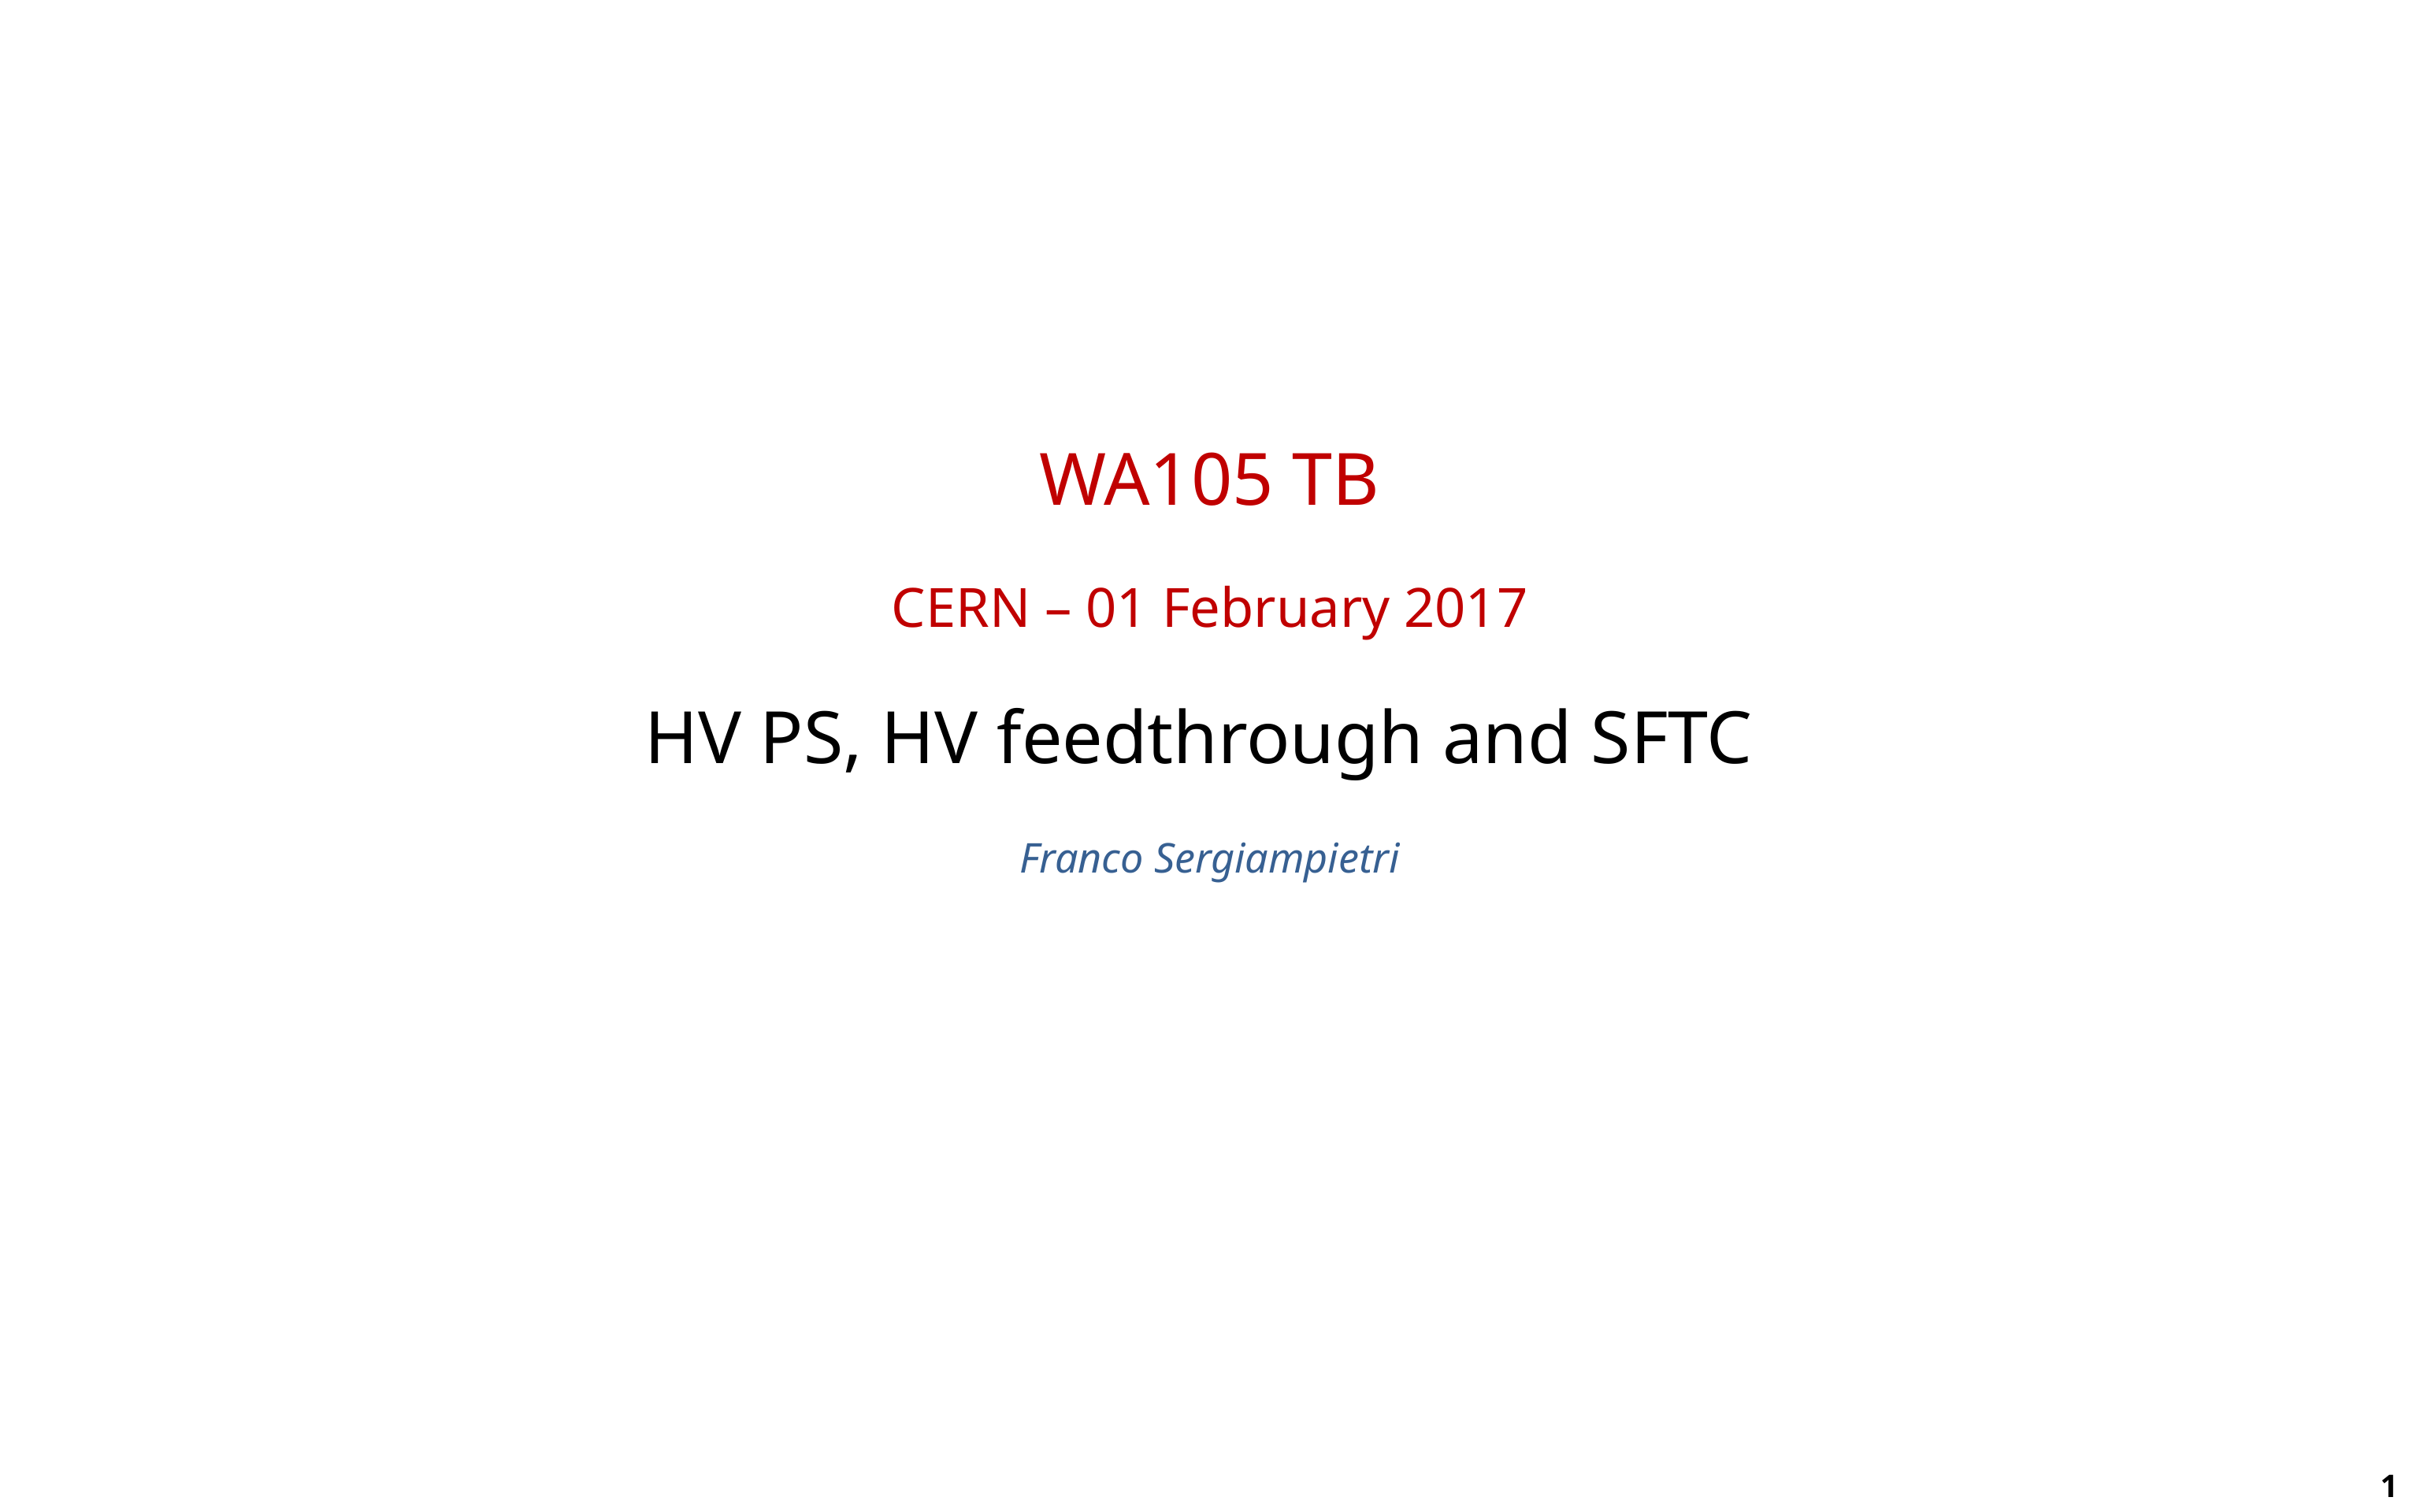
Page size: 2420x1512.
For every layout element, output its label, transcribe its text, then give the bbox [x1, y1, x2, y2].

text_box WA105 TB CERN – 01 February 2017 HV PS, HV feedthrough and SFTC Franco Sergiampietri [0, 422, 2420, 892]
text_box 1 [1516, 1455, 2420, 1512]
